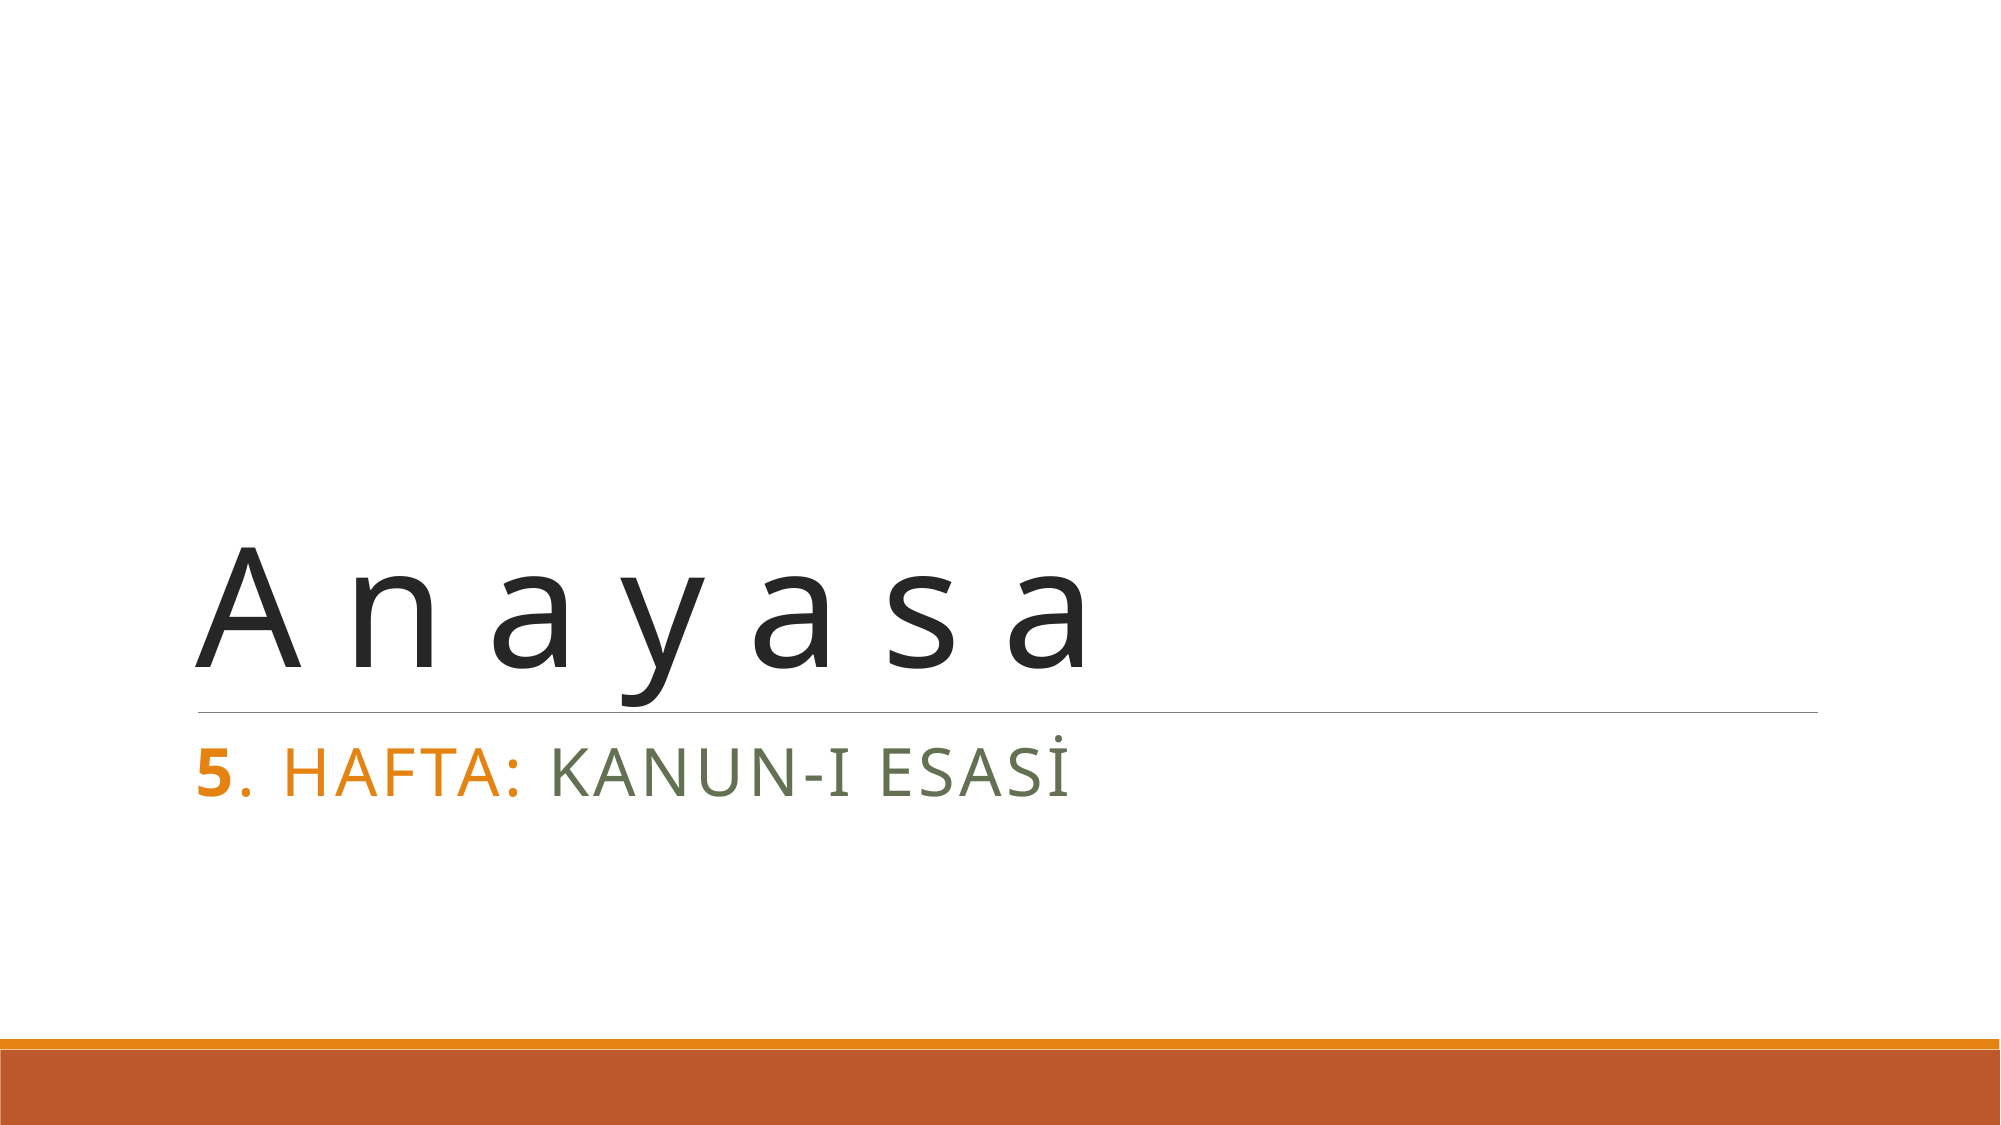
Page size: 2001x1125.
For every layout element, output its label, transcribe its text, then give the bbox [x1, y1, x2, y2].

subtitle 5. Hafta: KANUN-I ESASİ [180, 730, 1831, 919]
title A n a y a s a [180, 124, 1830, 710]
